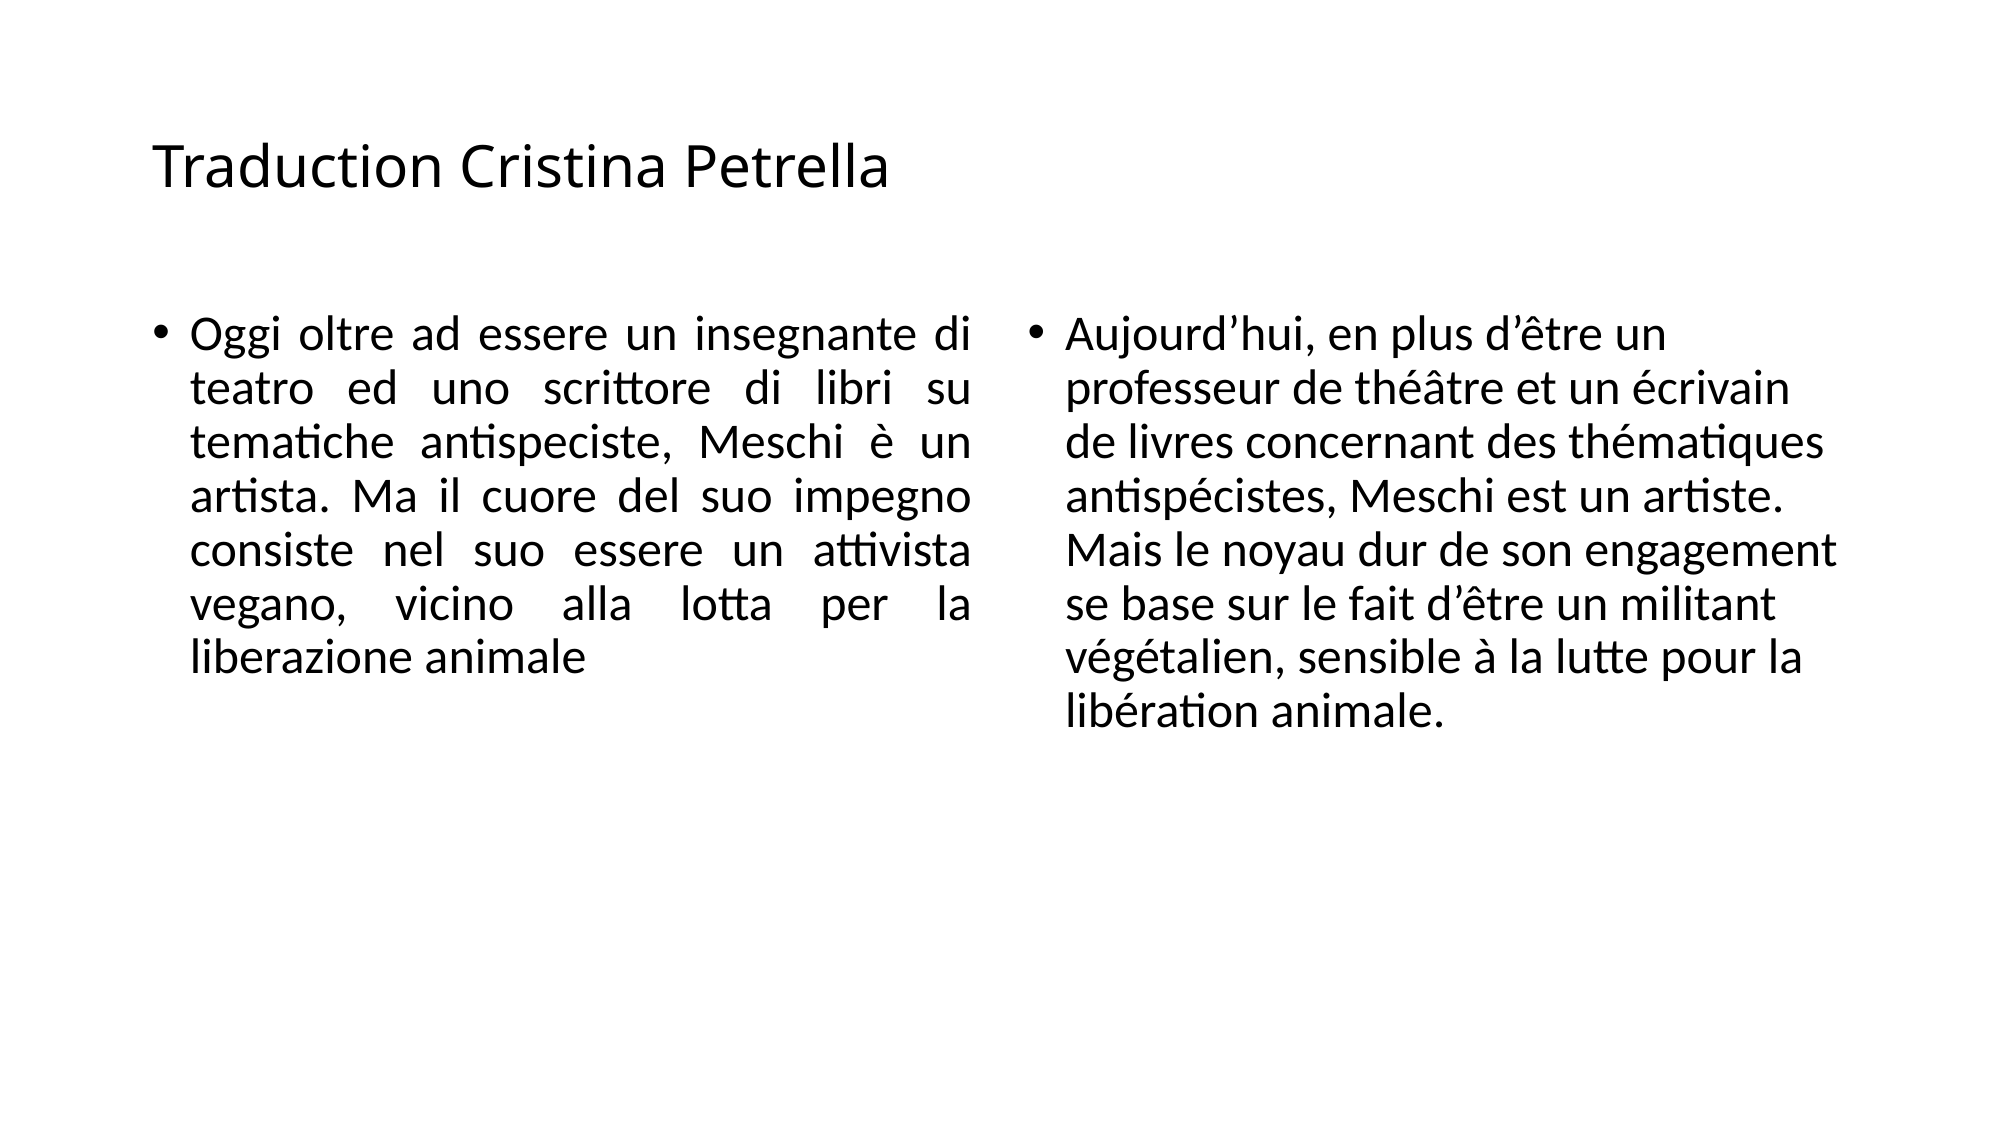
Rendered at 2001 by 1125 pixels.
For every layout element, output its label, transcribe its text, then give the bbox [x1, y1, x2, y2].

list Oggi oltre ad essere un insegnante di teatro ed uno scrittore di libri su tematiche antispeciste, Meschi è un artista. Ma il cuore del suo impegno consiste nel suo essere un attivista vegano, vicino alla lotta per la liberazione animale [137, 299, 988, 1014]
list Aujourd’hui, en plus d’être un professeur de théâtre et un écrivain de livres concernant des thématiques antispécistes, Meschi est un artiste. Mais le noyau dur de son engagement se base sur le fait d’être un militant végétalien, sensible à la lutte pour la libération animale. [1012, 299, 1863, 1014]
title Traduction Cristina Petrella [137, 59, 1863, 278]
